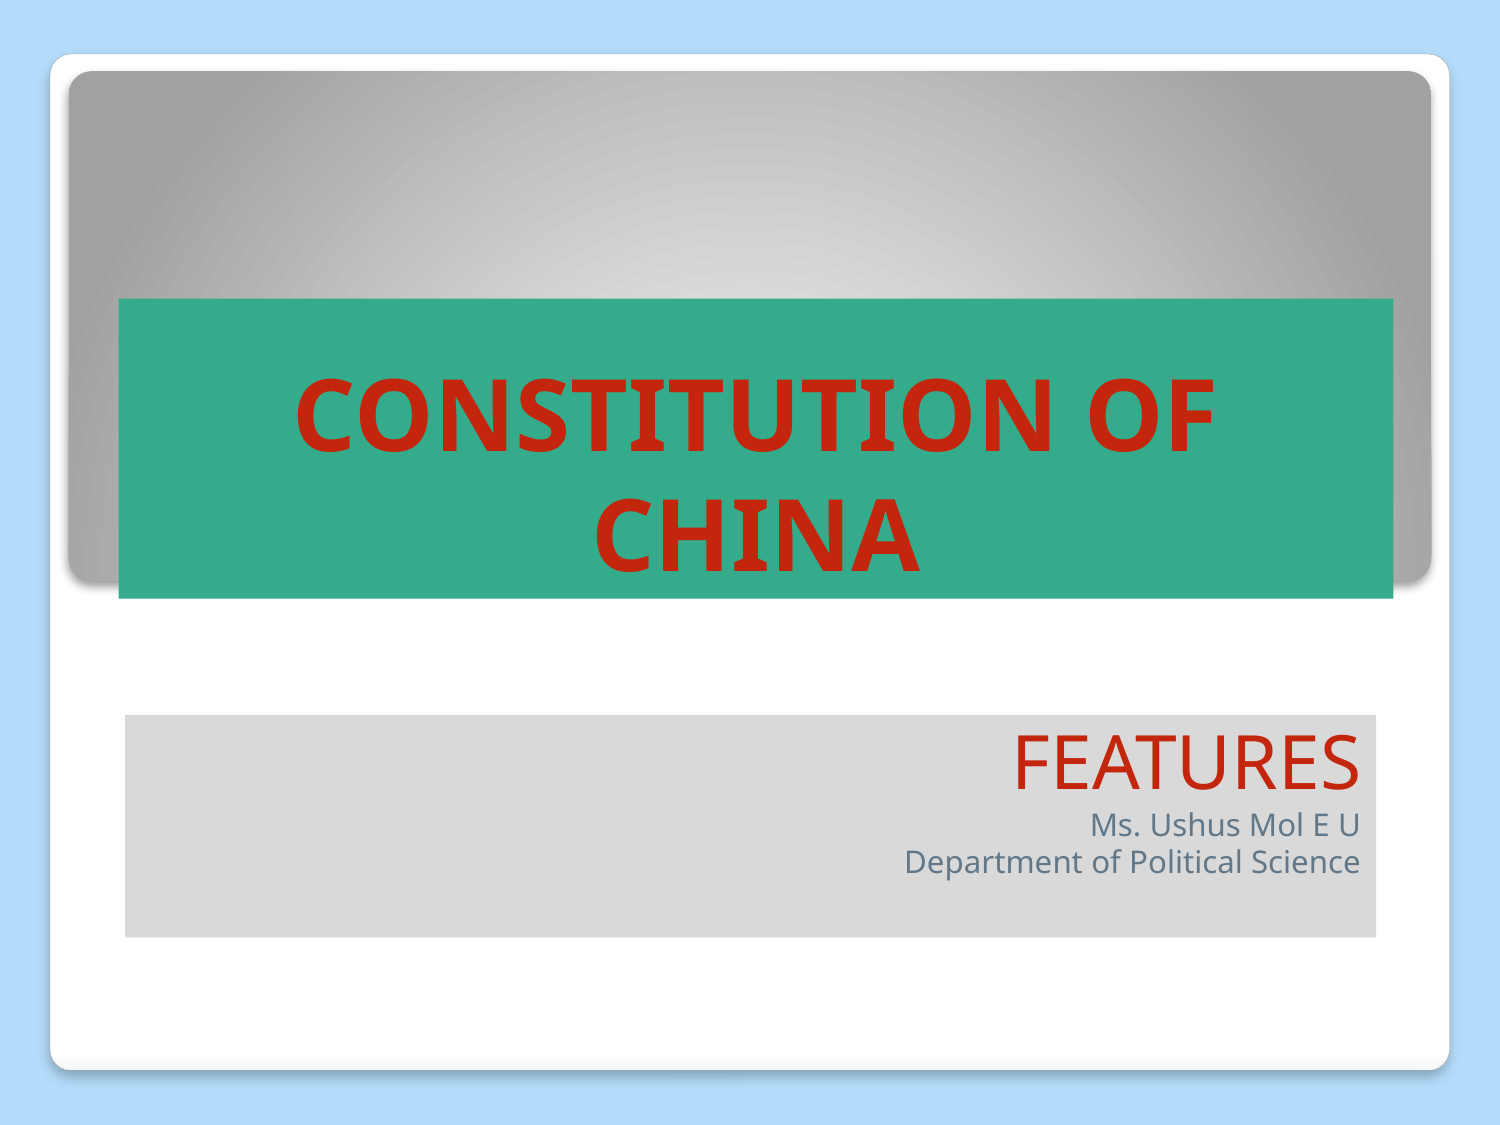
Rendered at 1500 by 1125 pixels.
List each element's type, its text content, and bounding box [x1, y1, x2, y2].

title CONSTITUTION OF CHINA [118, 298, 1394, 599]
subtitle FEATURES Ms. Ushus Mol E U Department of Political Science [125, 714, 1377, 938]
